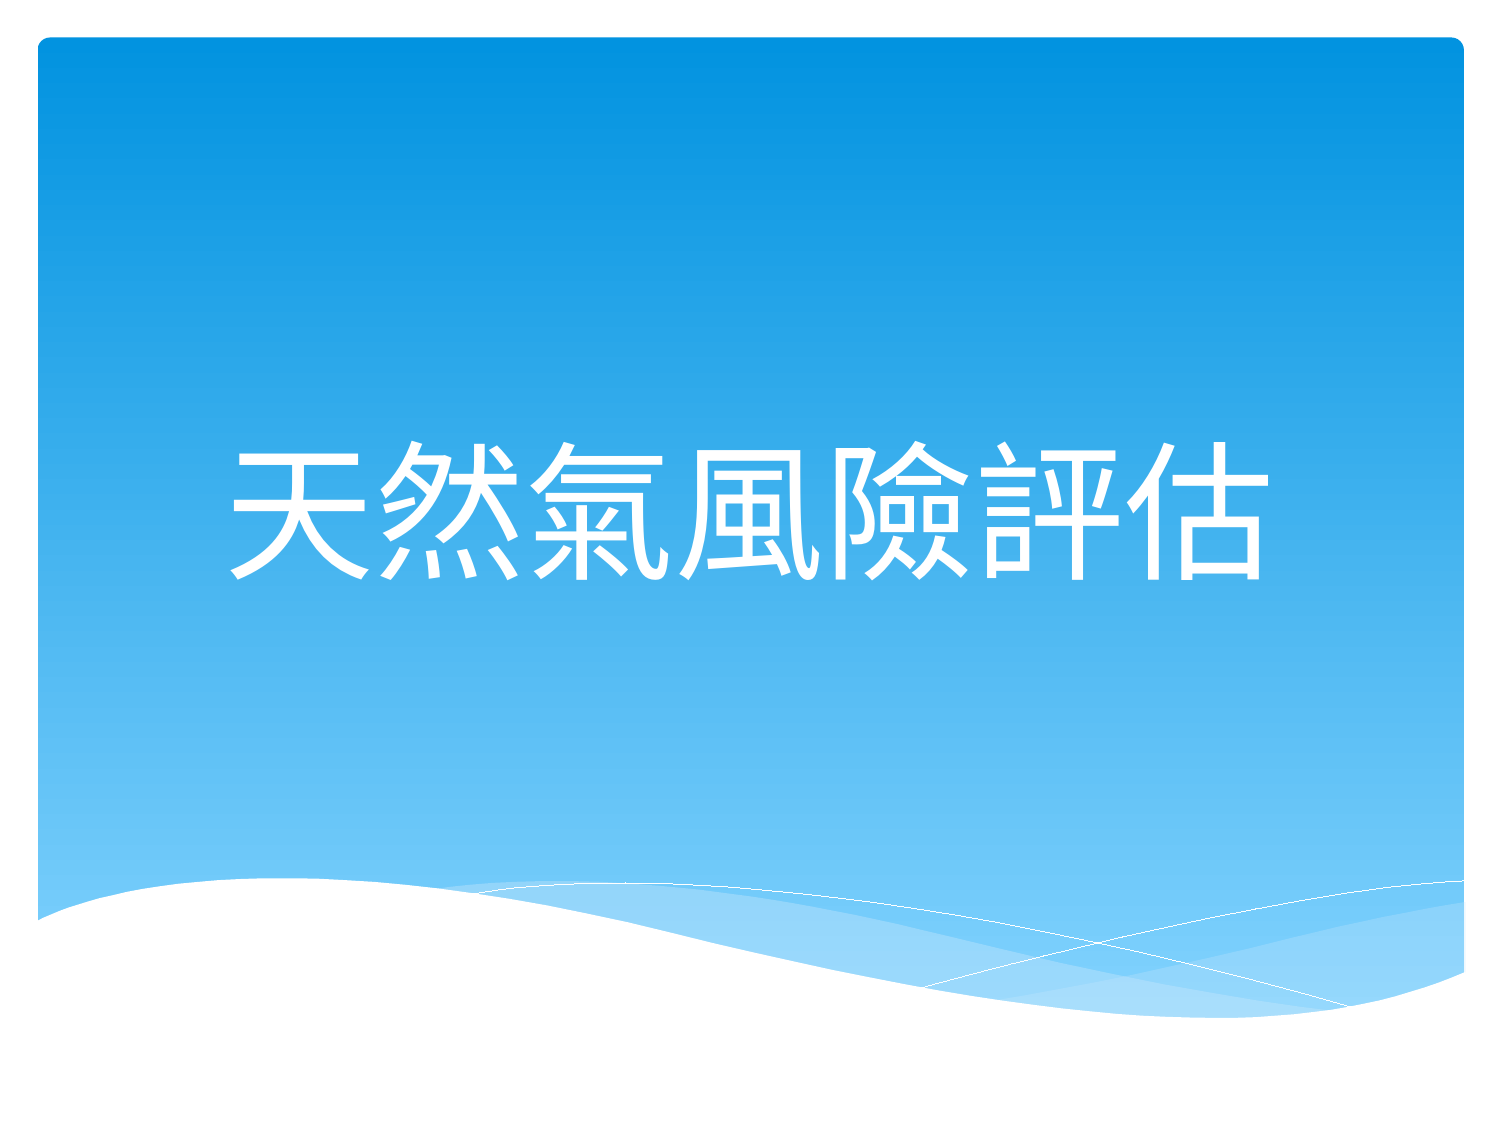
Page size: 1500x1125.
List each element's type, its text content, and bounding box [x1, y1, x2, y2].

title 天然氣風險評估 [112, 314, 1388, 607]
